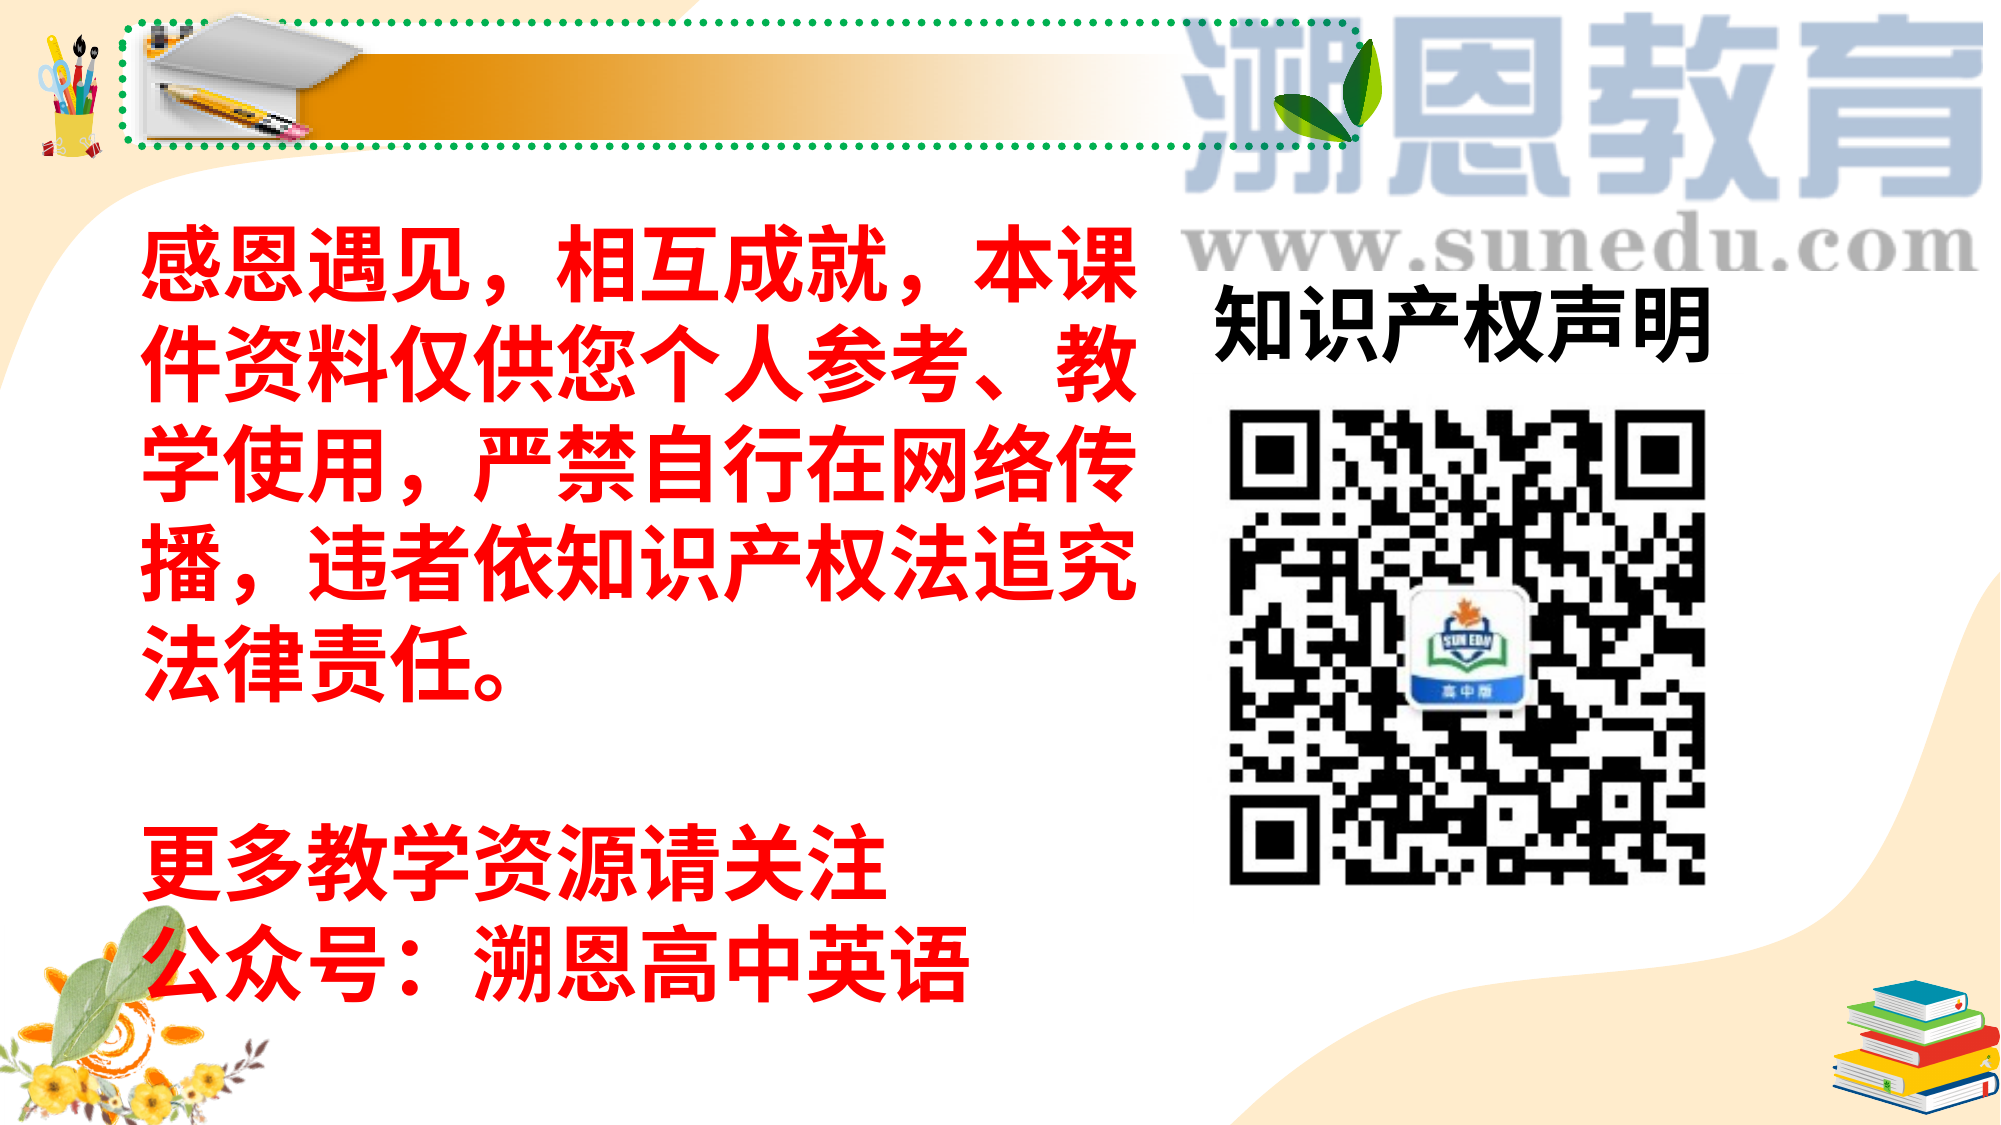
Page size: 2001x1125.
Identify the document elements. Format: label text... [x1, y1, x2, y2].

text_box 感恩遇见，相互成就，本课件资料仅供您个人参考、教学使用，严禁自行在网络传播，违者依知识产权法追究法律责任。 更多教学资源请关注 公众号：溯恩高中英语 [125, 204, 1198, 1019]
text_box 知识产权声明 [1199, 265, 1791, 380]
picture [1818, 965, 2001, 1124]
picture [0, 844, 298, 1125]
picture [18, 31, 123, 162]
picture [1192, 372, 1744, 925]
picture [127, 8, 1983, 271]
